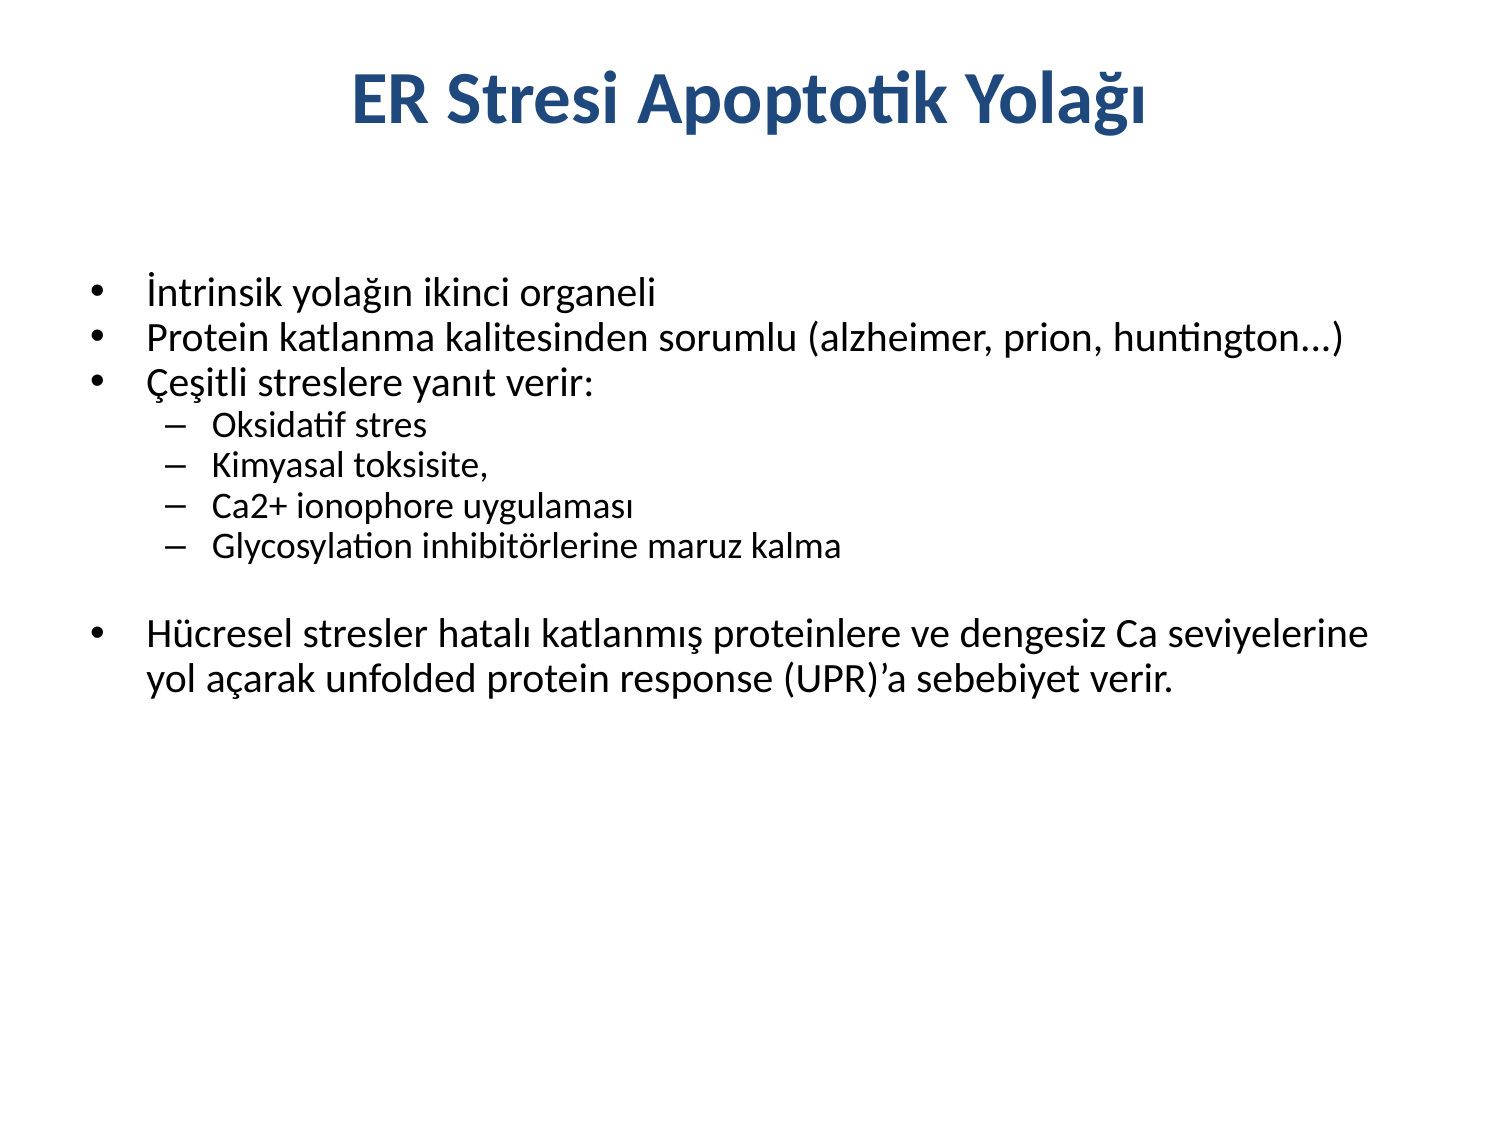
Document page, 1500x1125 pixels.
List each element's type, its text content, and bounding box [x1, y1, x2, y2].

title ER Stresi Apoptotik Yolağı [74, 44, 1426, 233]
list İntrinsik yolağın ikinci organeli Protein katlanma kalitesinden sorumlu (alzheimer, prion, huntington...) Çeşitli streslere yanıt verir: Oksidatif stres Kimyasal toksisite, Ca2+ ionophore uygulaması Glycosylation inhibitörlerine maruz kalma Hücresel stresler hatalı katlanmış proteinlere ve dengesiz Ca seviyelerine yol açarak unfolded protein response (UPR)’a sebebiyet verir. [74, 262, 1426, 1088]
